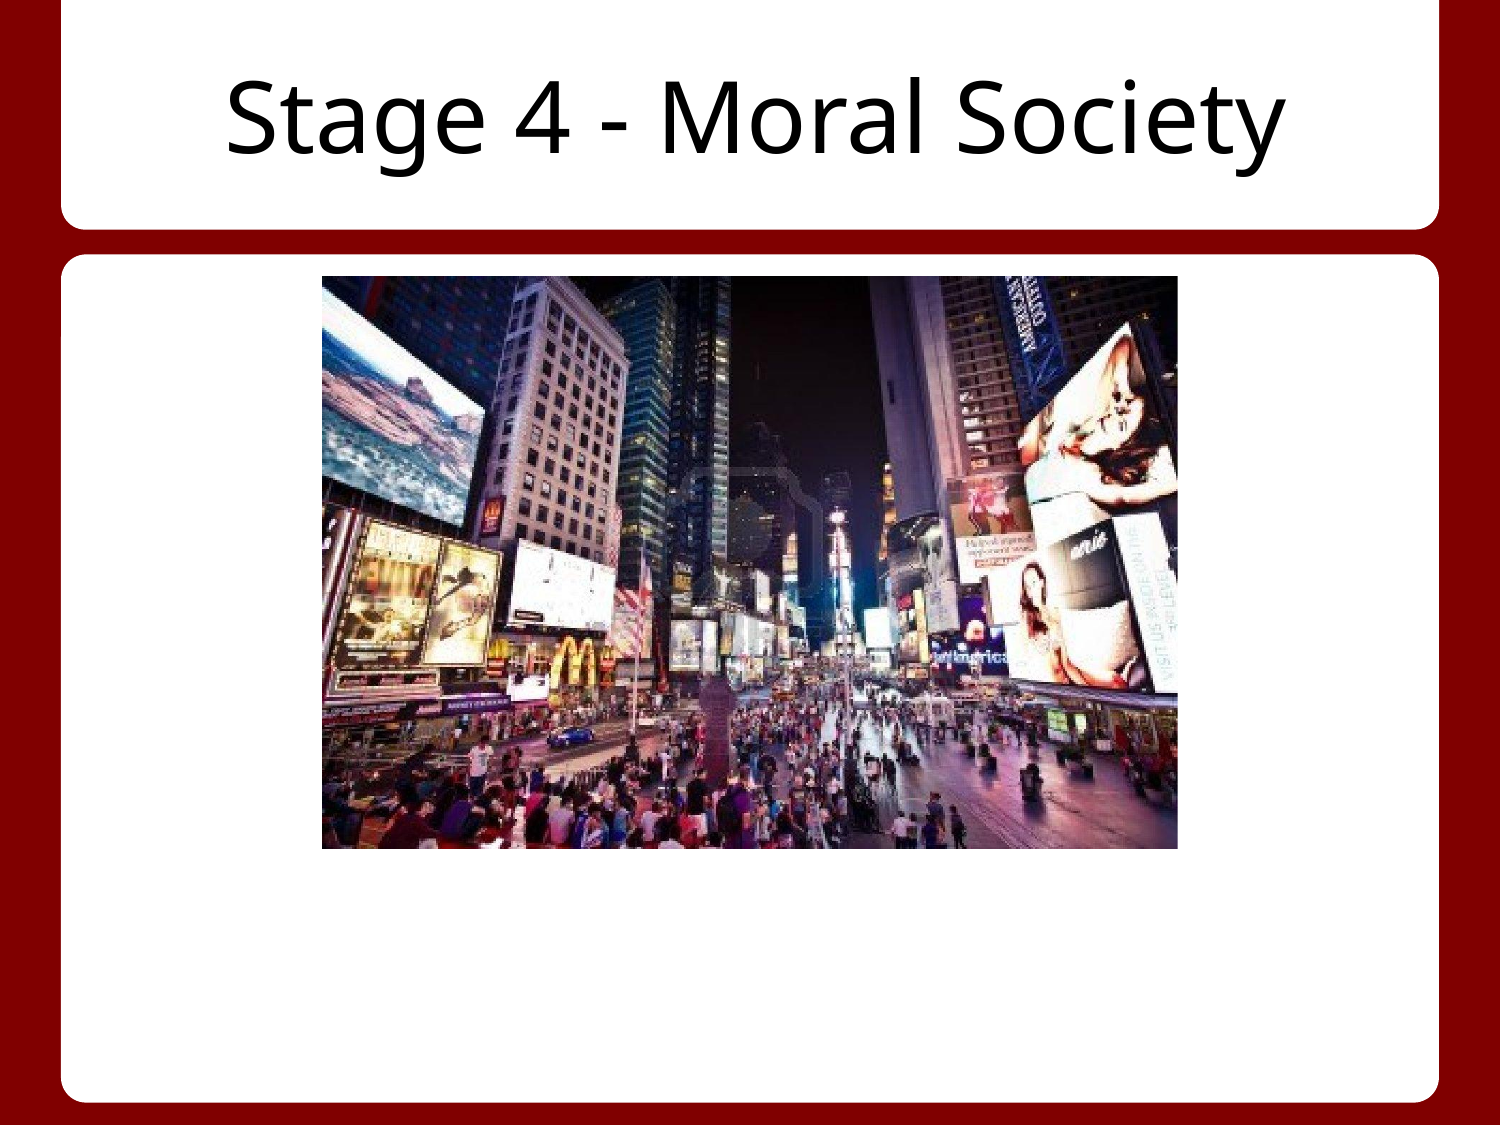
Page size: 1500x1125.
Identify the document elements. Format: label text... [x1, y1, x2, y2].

text_box [322, 276, 1178, 849]
text_box Stage 4 - Moral Society [91, 23, 1421, 204]
